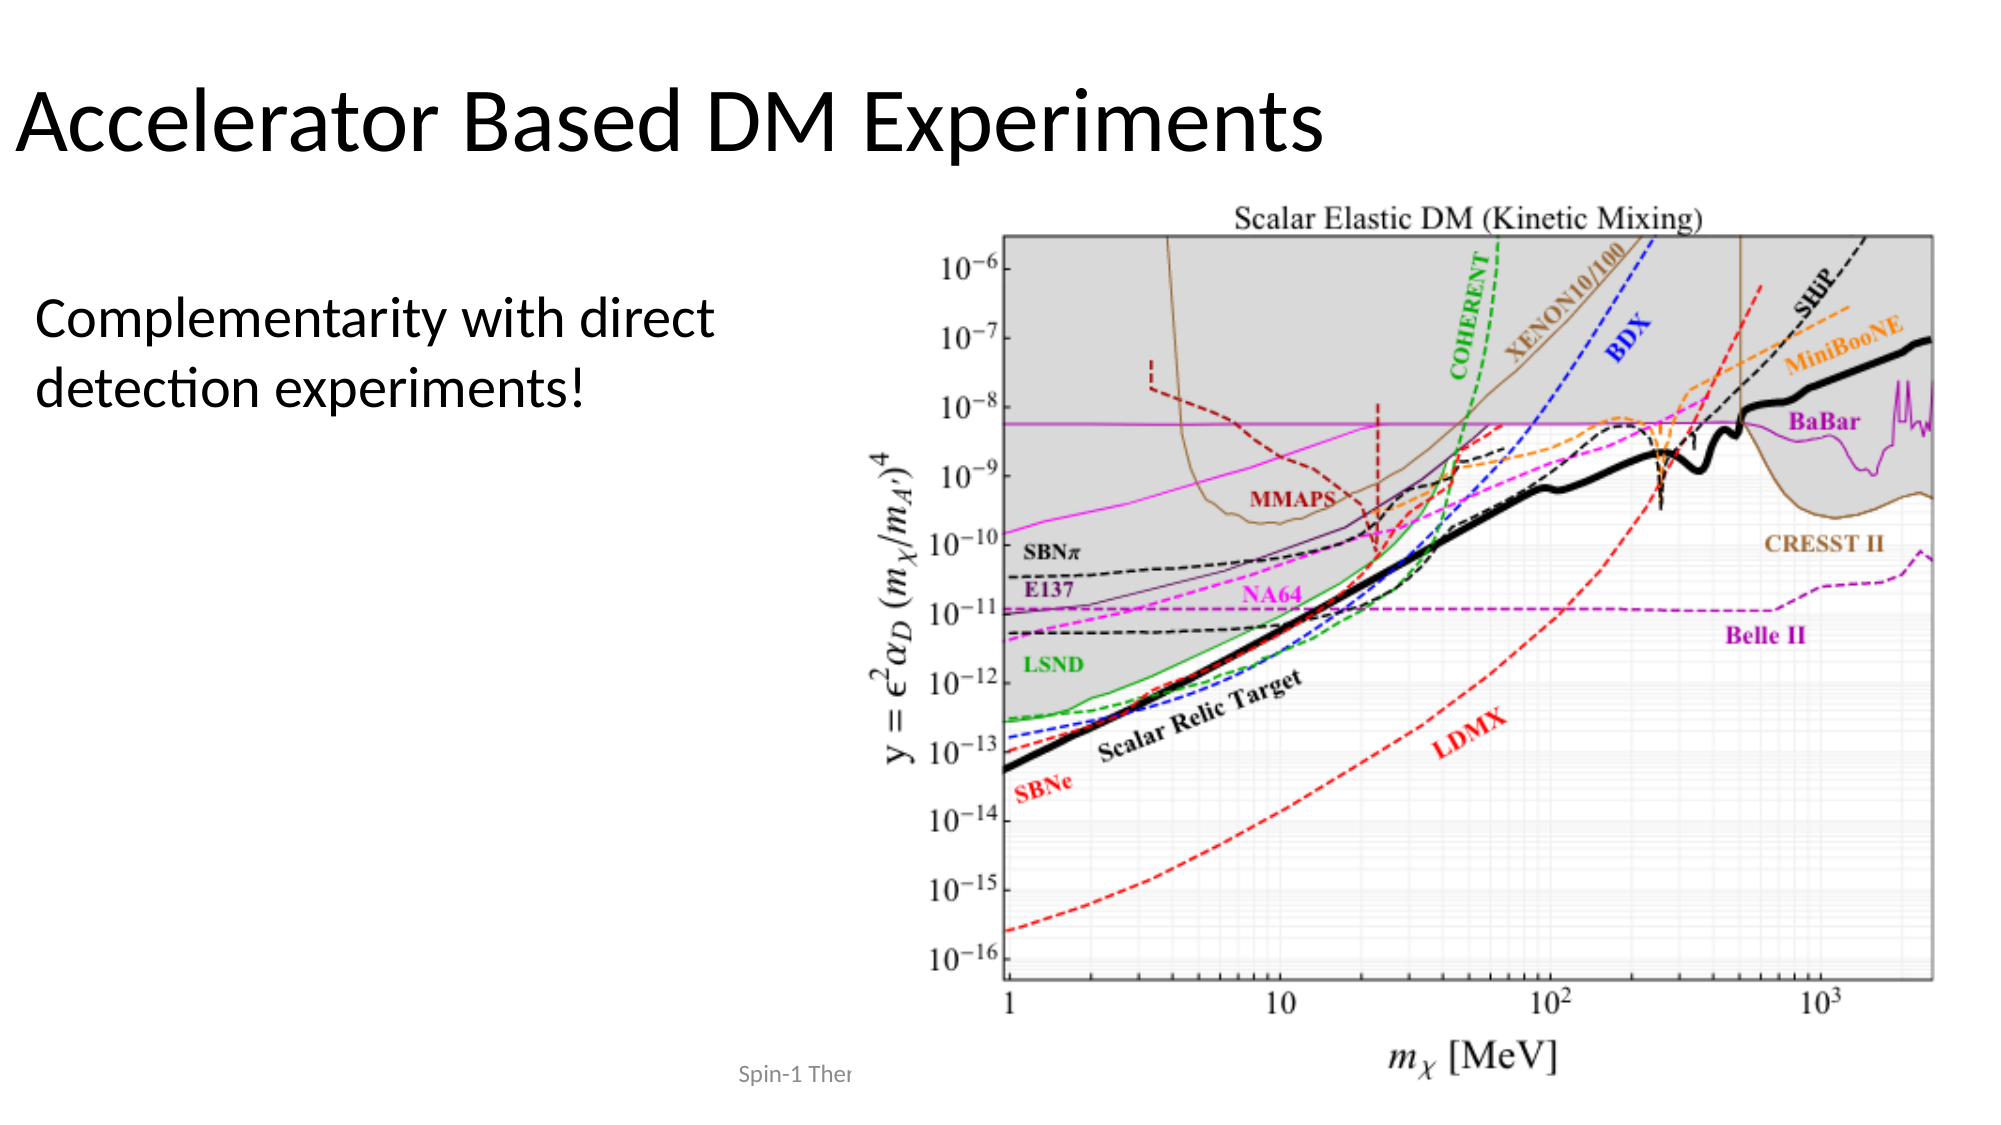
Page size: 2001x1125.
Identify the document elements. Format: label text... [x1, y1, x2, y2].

picture [851, 171, 1980, 1108]
title Accelerator Based DM Experiments [0, 0, 1739, 247]
footer Spin-1 Thermal Targets | Taylor R. Gray | IDM 2024 [662, 1042, 851, 1103]
text_box Complementarity with direct detection experiments! [20, 272, 851, 427]
